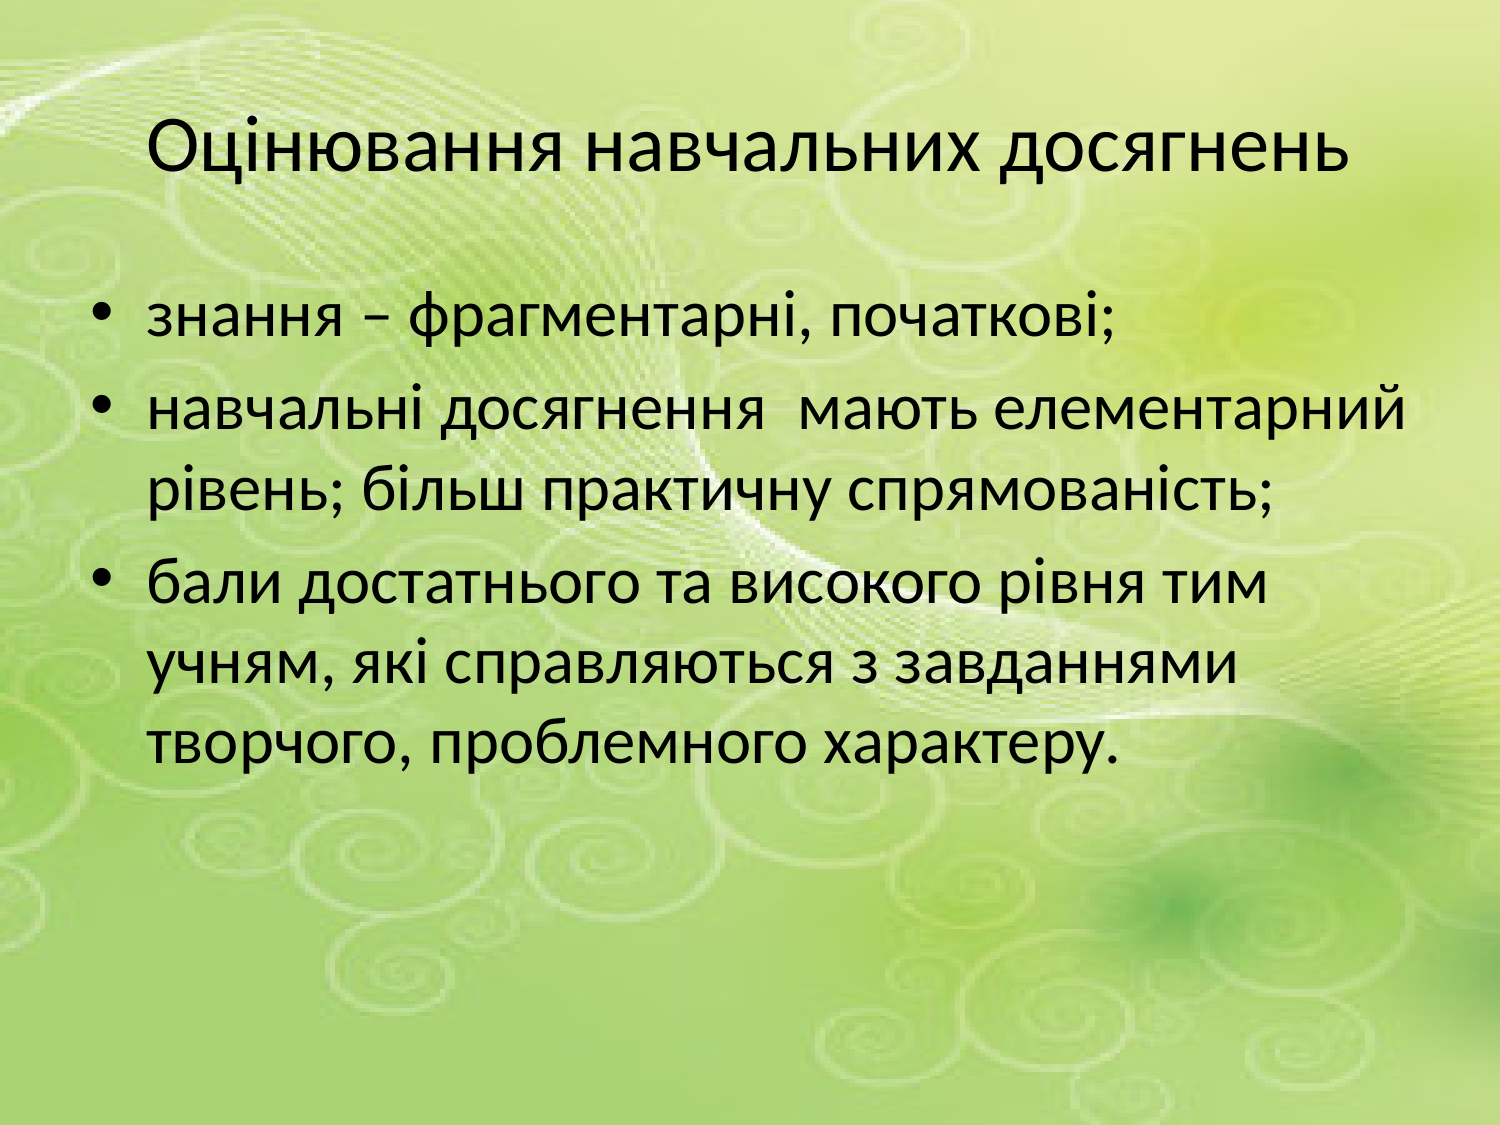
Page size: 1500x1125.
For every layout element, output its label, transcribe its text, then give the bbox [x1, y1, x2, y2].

title Оцінювання навчальних досягнень [75, 45, 1425, 233]
list знання – фрагментарні, початкові; навчальні досягнення мають елементарний рівень; більш практичну спрямованість; бали достатнього та високого рівня тим учням, які справляються з завданнями творчого, проблемного характеру. [75, 262, 1425, 1005]
picture [0, 0, 1500, 1125]
